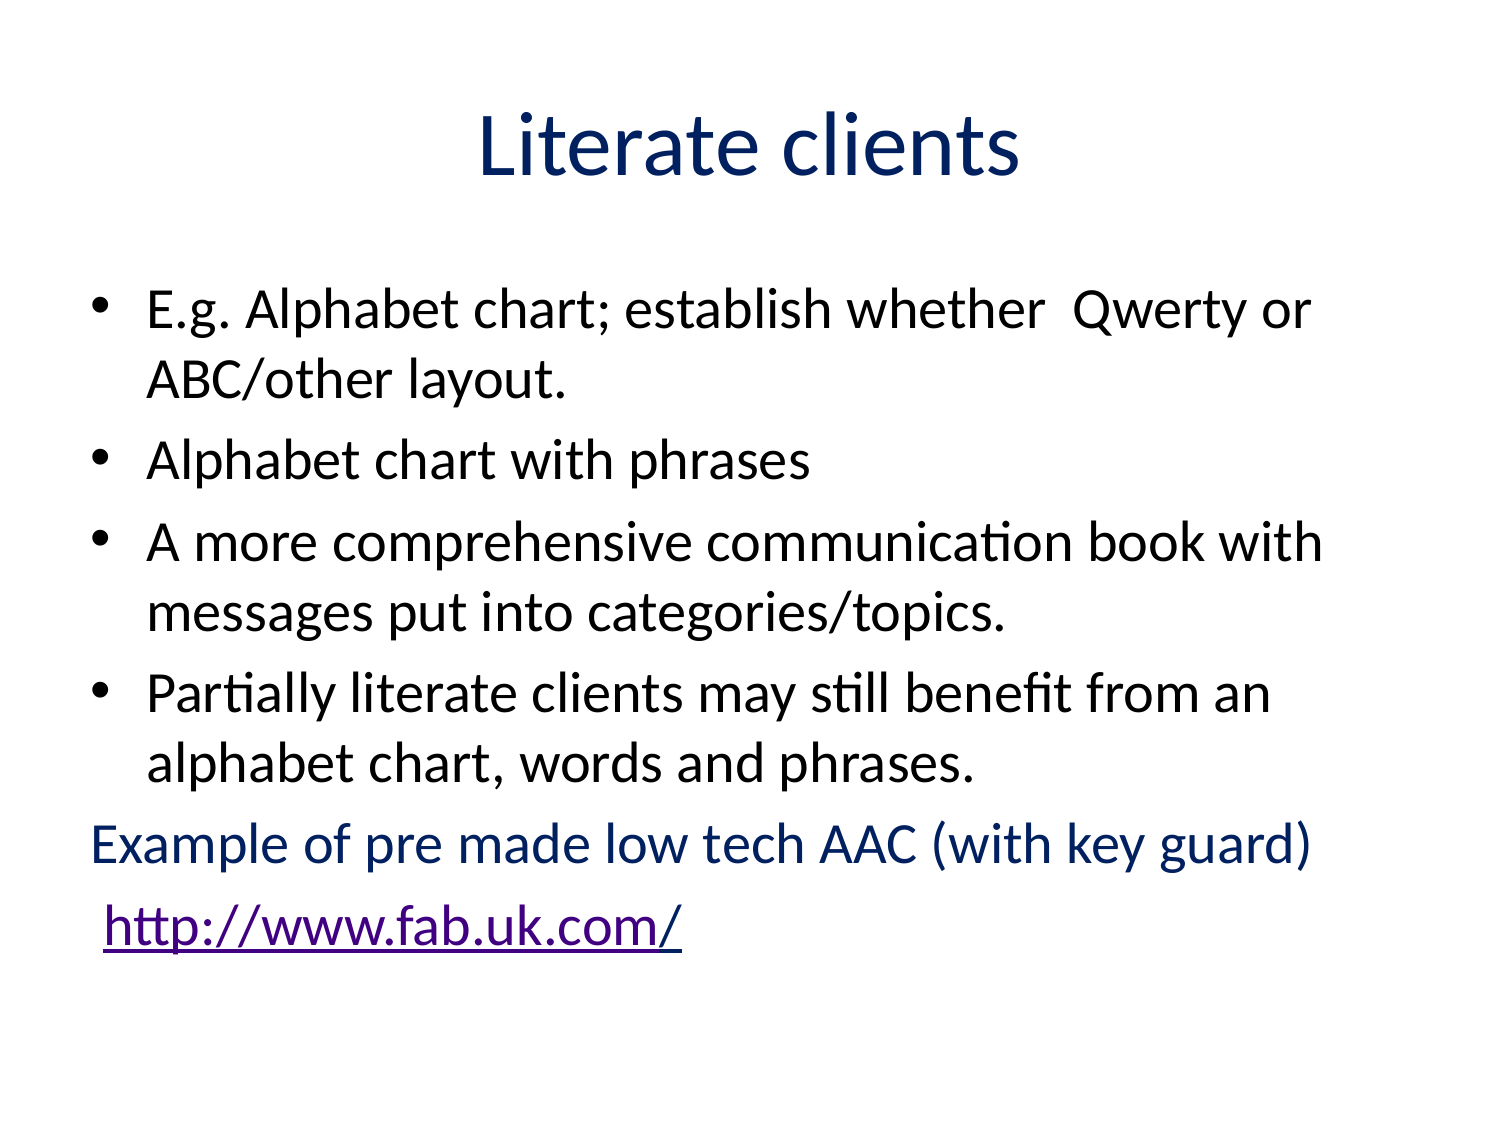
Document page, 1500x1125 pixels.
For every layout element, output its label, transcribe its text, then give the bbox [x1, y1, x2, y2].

list E.g. Alphabet chart; establish whether Qwerty or ABC/other layout. Alphabet chart with phrases A more comprehensive communication book with messages put into categories/topics. Partially literate clients may still benefit from an alphabet chart, words and phrases. Example of pre made low tech AAC (with key guard) http://www.fab.uk.com/ [75, 262, 1425, 1005]
title Literate clients [75, 45, 1425, 233]
